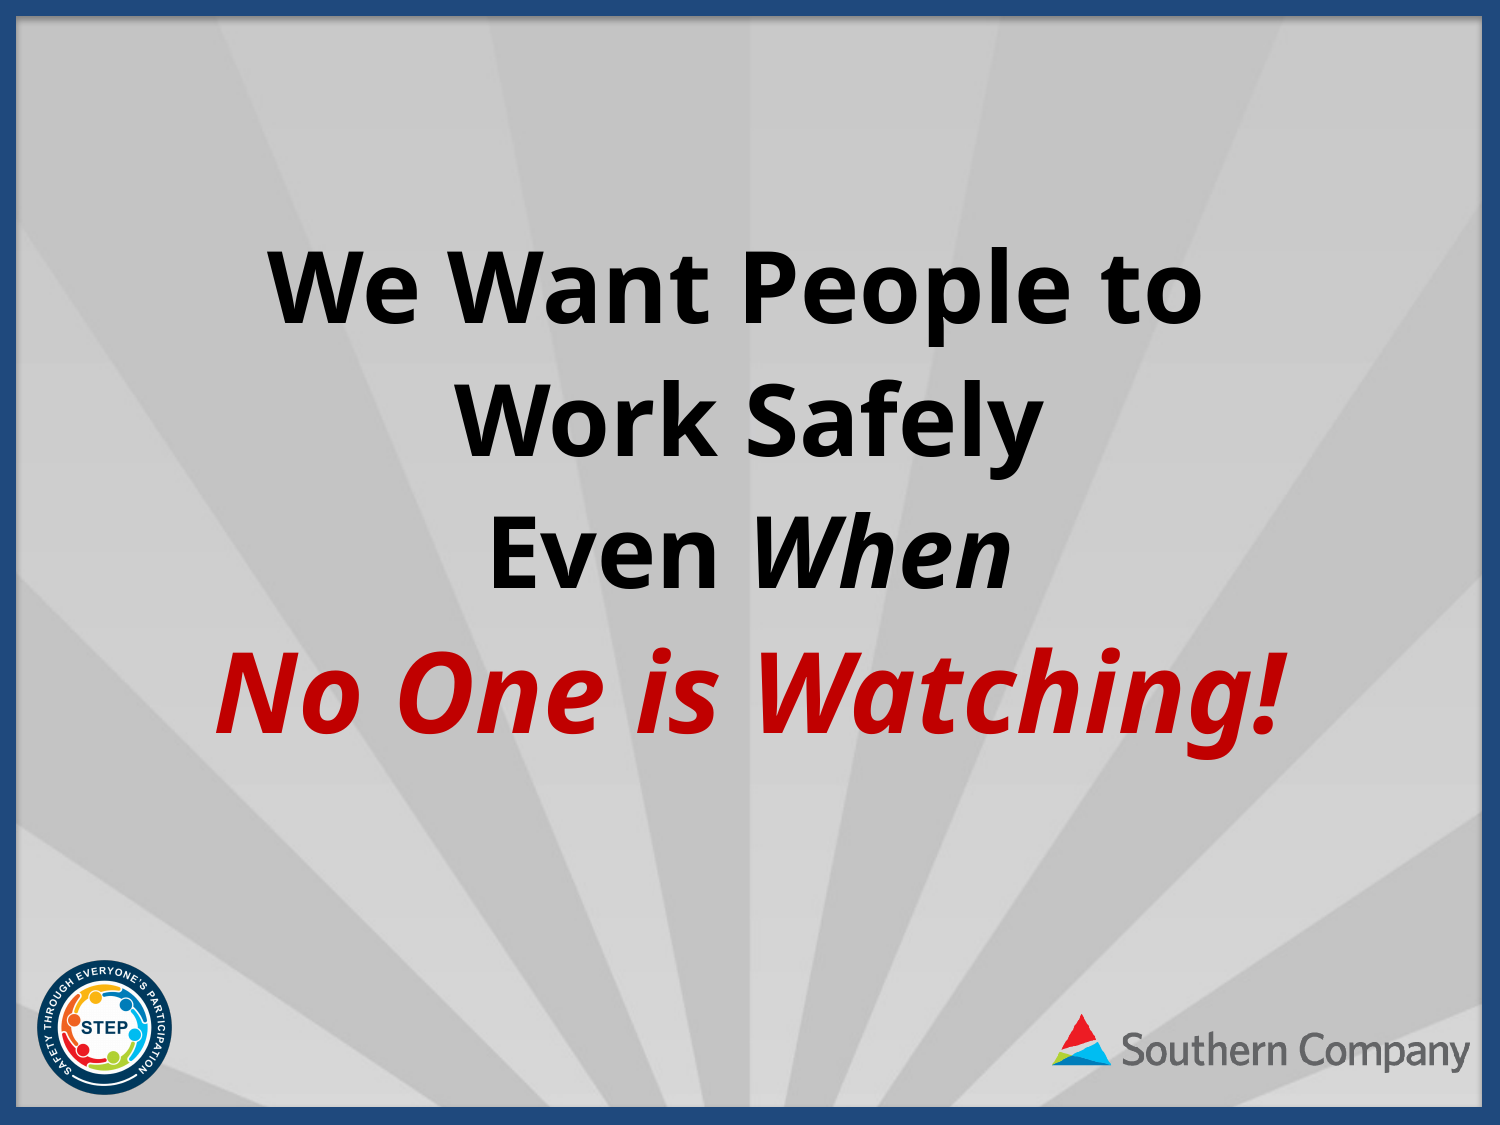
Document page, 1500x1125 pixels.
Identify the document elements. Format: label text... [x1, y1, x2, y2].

picture [16, 764, 1482, 1107]
picture [16, 16, 1482, 216]
text_box We Want People to Work Safely Even When No One is Watching! [0, 216, 1500, 764]
